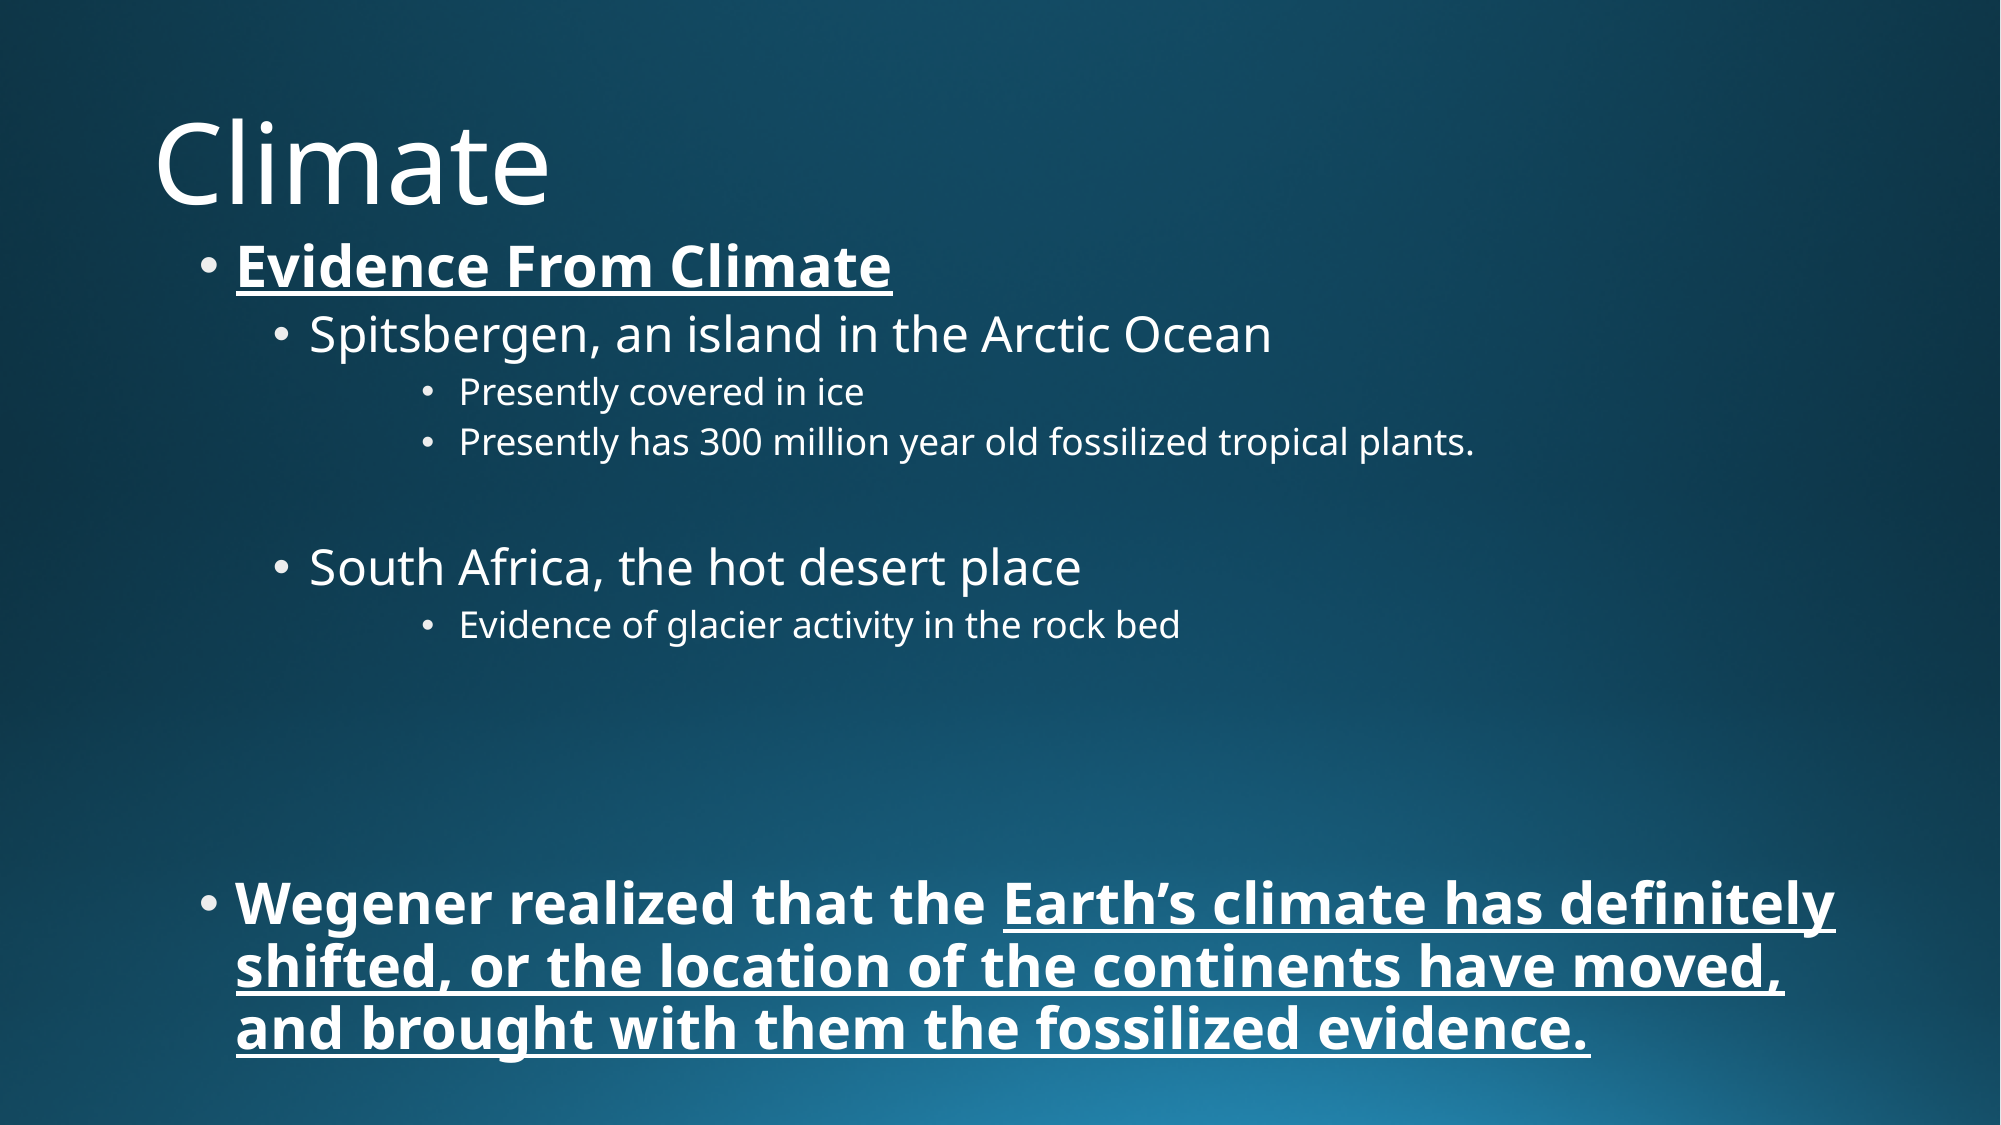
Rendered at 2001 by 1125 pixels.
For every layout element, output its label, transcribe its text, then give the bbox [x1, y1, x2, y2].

title Climate [137, 59, 1863, 278]
list Evidence From Climate Spitsbergen, an island in the Arctic Ocean Presently covered in ice Presently has 300 million year old fossilized tropical plants. South Africa, the hot desert place Evidence of glacier activity in the rock bed Wegener realized that the Earth’s climate has definitely shifted, or the location of the continents have moved, and brought with them the fossilized evidence. [183, 229, 1863, 1095]
picture [0, 0, 2001, 1125]
